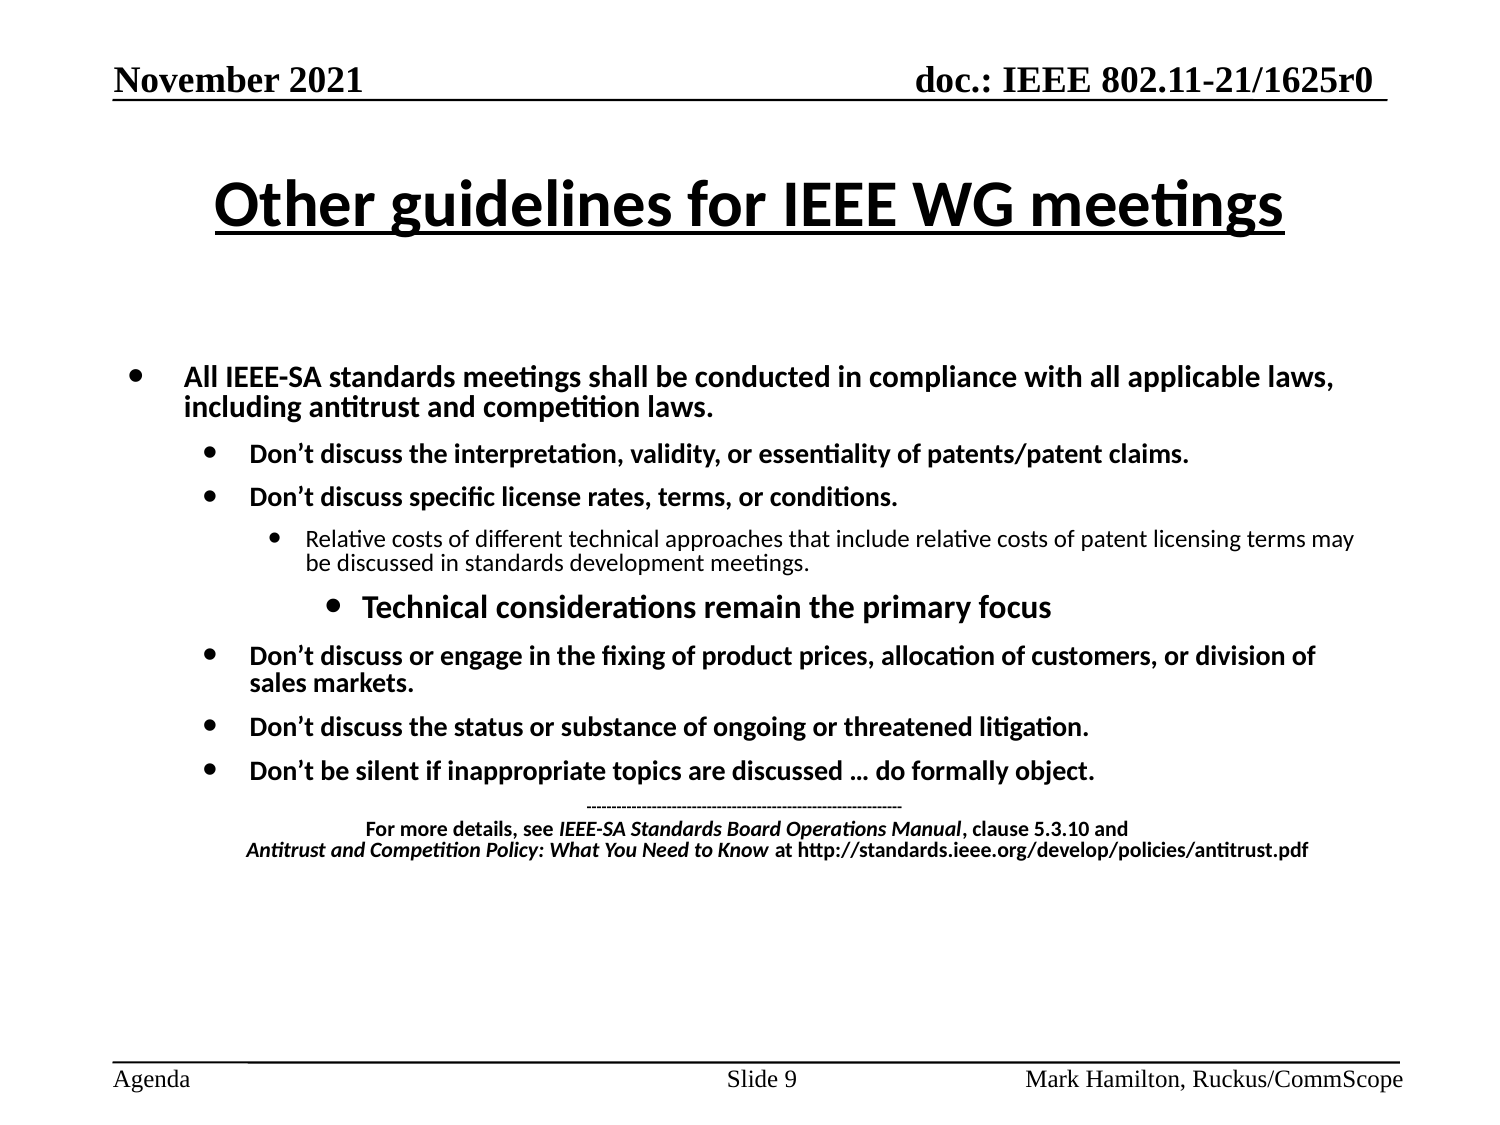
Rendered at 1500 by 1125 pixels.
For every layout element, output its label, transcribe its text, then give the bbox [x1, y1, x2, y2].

title Other guidelines for IEEE WG meetings [112, 112, 1388, 288]
list All IEEE-SA standards meetings shall be conducted in compliance with all applicable laws, including antitrust and competition laws. Don’t discuss the interpretation, validity, or essentiality of patents/patent claims. Don’t discuss specific license rates, terms, or conditions. Relative costs of different technical approaches that include relative costs of patent licensing terms may be discussed in standards development meetings. Technical considerations remain the primary focus Don’t discuss or engage in the fixing of product prices, allocation of customers, or division of sales markets. Don’t discuss the status or substance of ongoing or threatened litigation. Don’t be silent if inappropriate topics are discussed … do formally object. --------------------------------------------------------------- For more details, see IEEE-SA Standards Board Operations Manual, clause 5.3.10 and Antitrust and Competition Policy: What You Need to Know at http://standards.ieee.org/develop/policies/antitrust.pdf [112, 356, 1388, 891]
